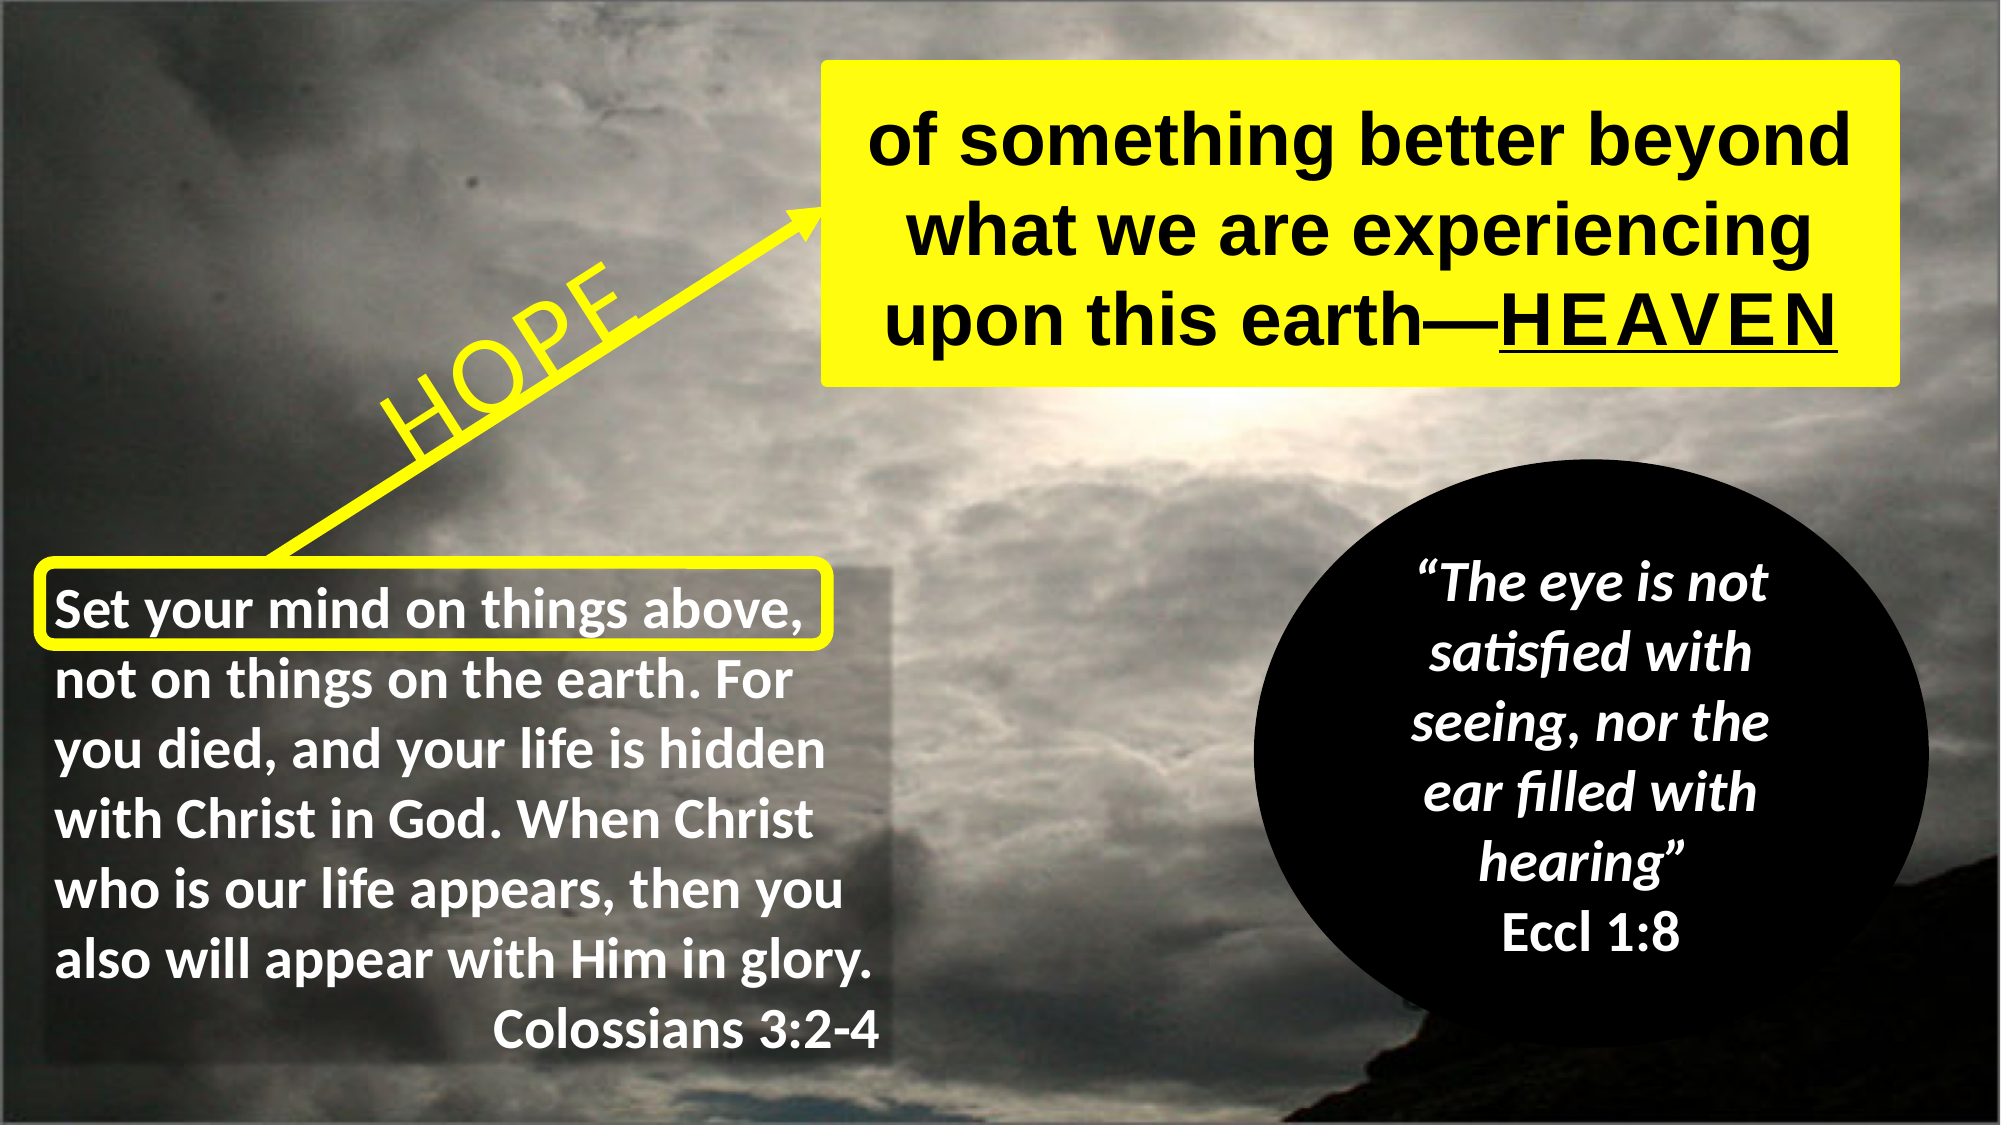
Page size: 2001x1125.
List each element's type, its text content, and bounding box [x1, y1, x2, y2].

text_box [37, 560, 830, 647]
text_box “The eye is not satisfied with seeing, nor the ear filled with hearing” Eccl 1:8 [1251, 457, 1931, 1050]
text_box Set your mind on things above, not on things on the earth. For you died, and your life is hidden with Christ in God. When Christ who is our life appears, then you also will appear with Him in glory. Colossians 3:2-4 [49, 572, 888, 1060]
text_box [266, 206, 828, 563]
text_box of something better beyond what we are experiencing upon this earth—HEAVEN [825, 64, 1896, 386]
picture [0, 0, 2001, 1125]
